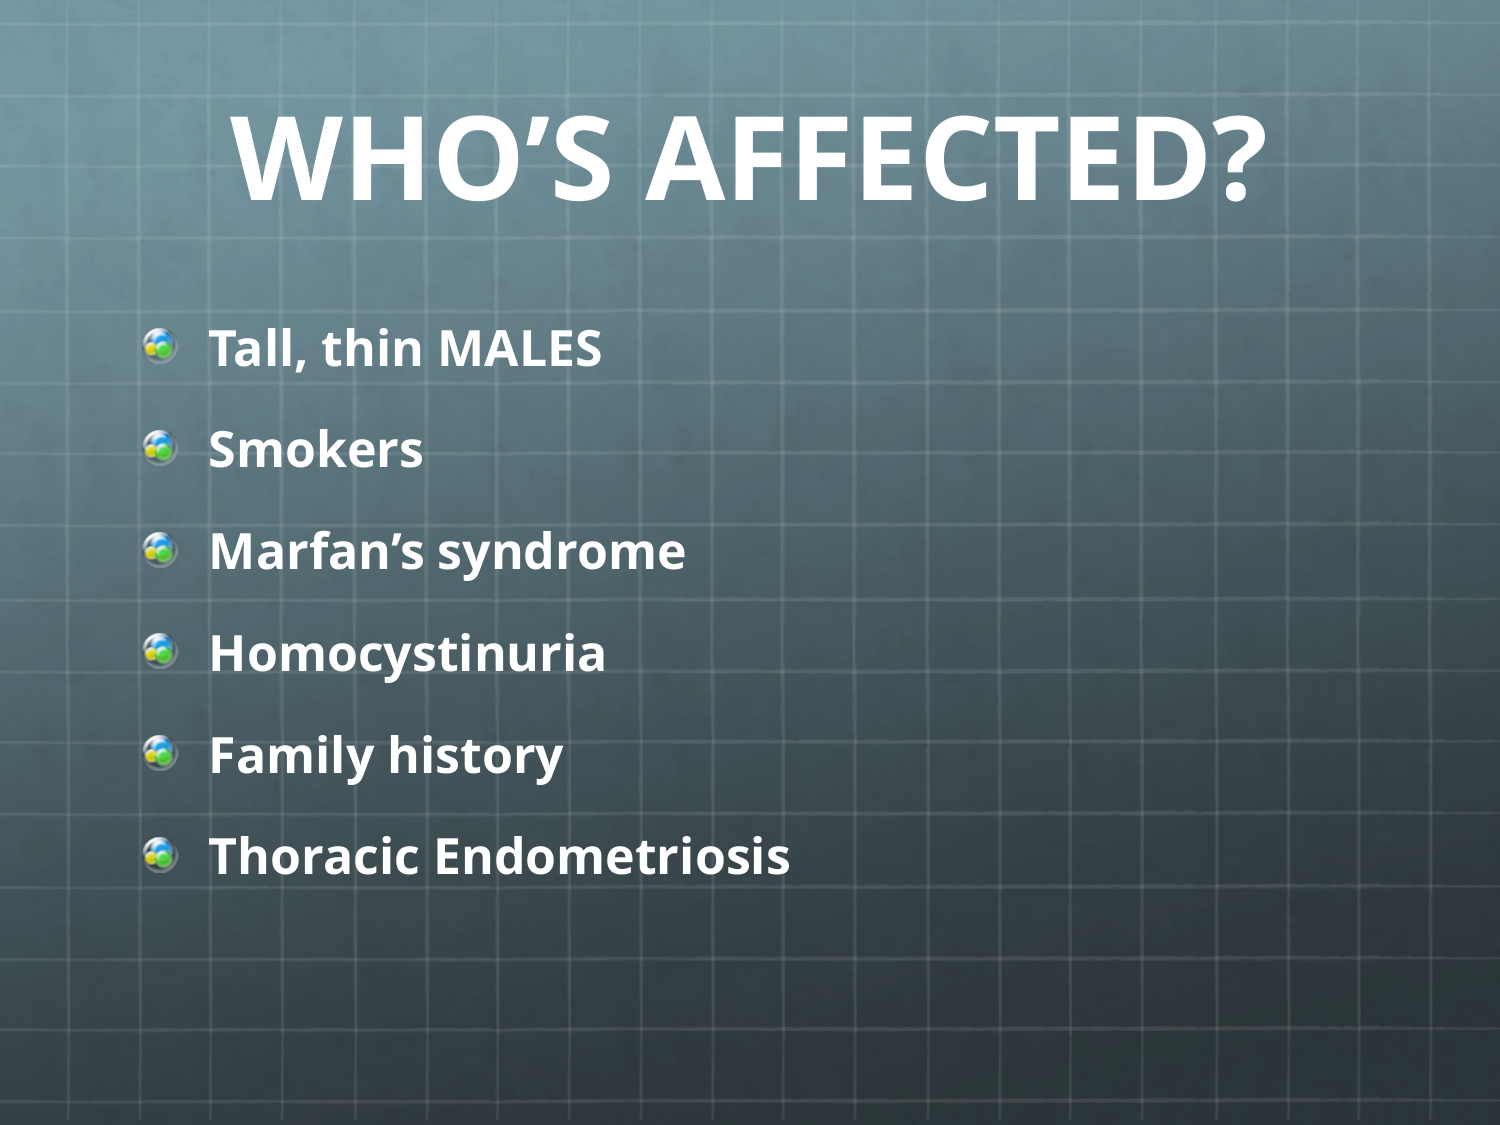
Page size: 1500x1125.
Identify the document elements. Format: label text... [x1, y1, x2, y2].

title WHO’S AFFECTED? [127, 17, 1372, 289]
list Tall, thin MALES Smokers Marfan’s syndrome Homocystinuria Family history Thoracic Endometriosis [127, 308, 1372, 958]
picture [0, 0, 1500, 1125]
